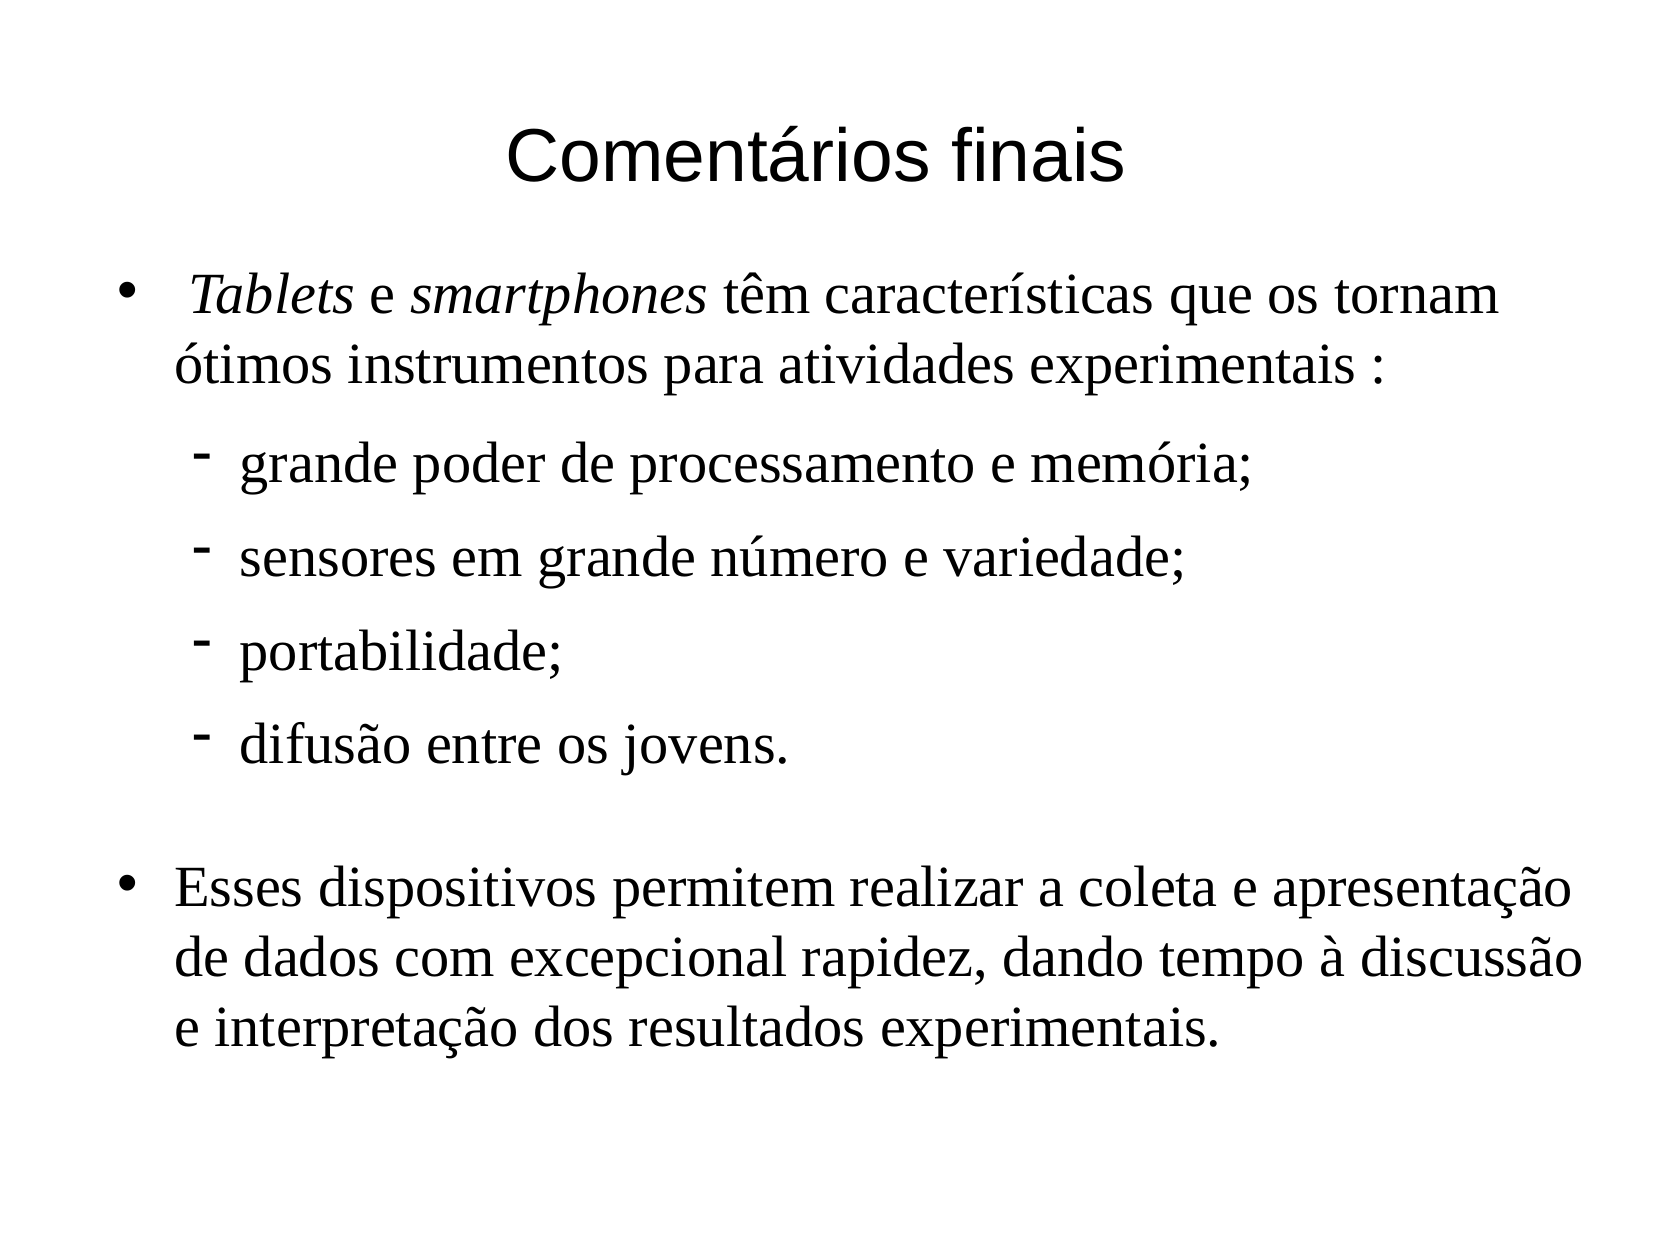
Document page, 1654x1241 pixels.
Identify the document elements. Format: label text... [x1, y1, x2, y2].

title Comentários finais [82, 49, 1571, 257]
list Tablets e smartphones têm características que os tornam ótimos instrumentos para atividades experimentais : grande poder de processamento e memória; sensores em grande número e variedade; portabilidade; difusão entre os jovens. Esses dispositivos permitem realizar a coleta e apresentação de dados com excepcional rapidez, dando tempo à discussão e interpretação dos resultados experimentais. [117, 250, 1595, 1070]
